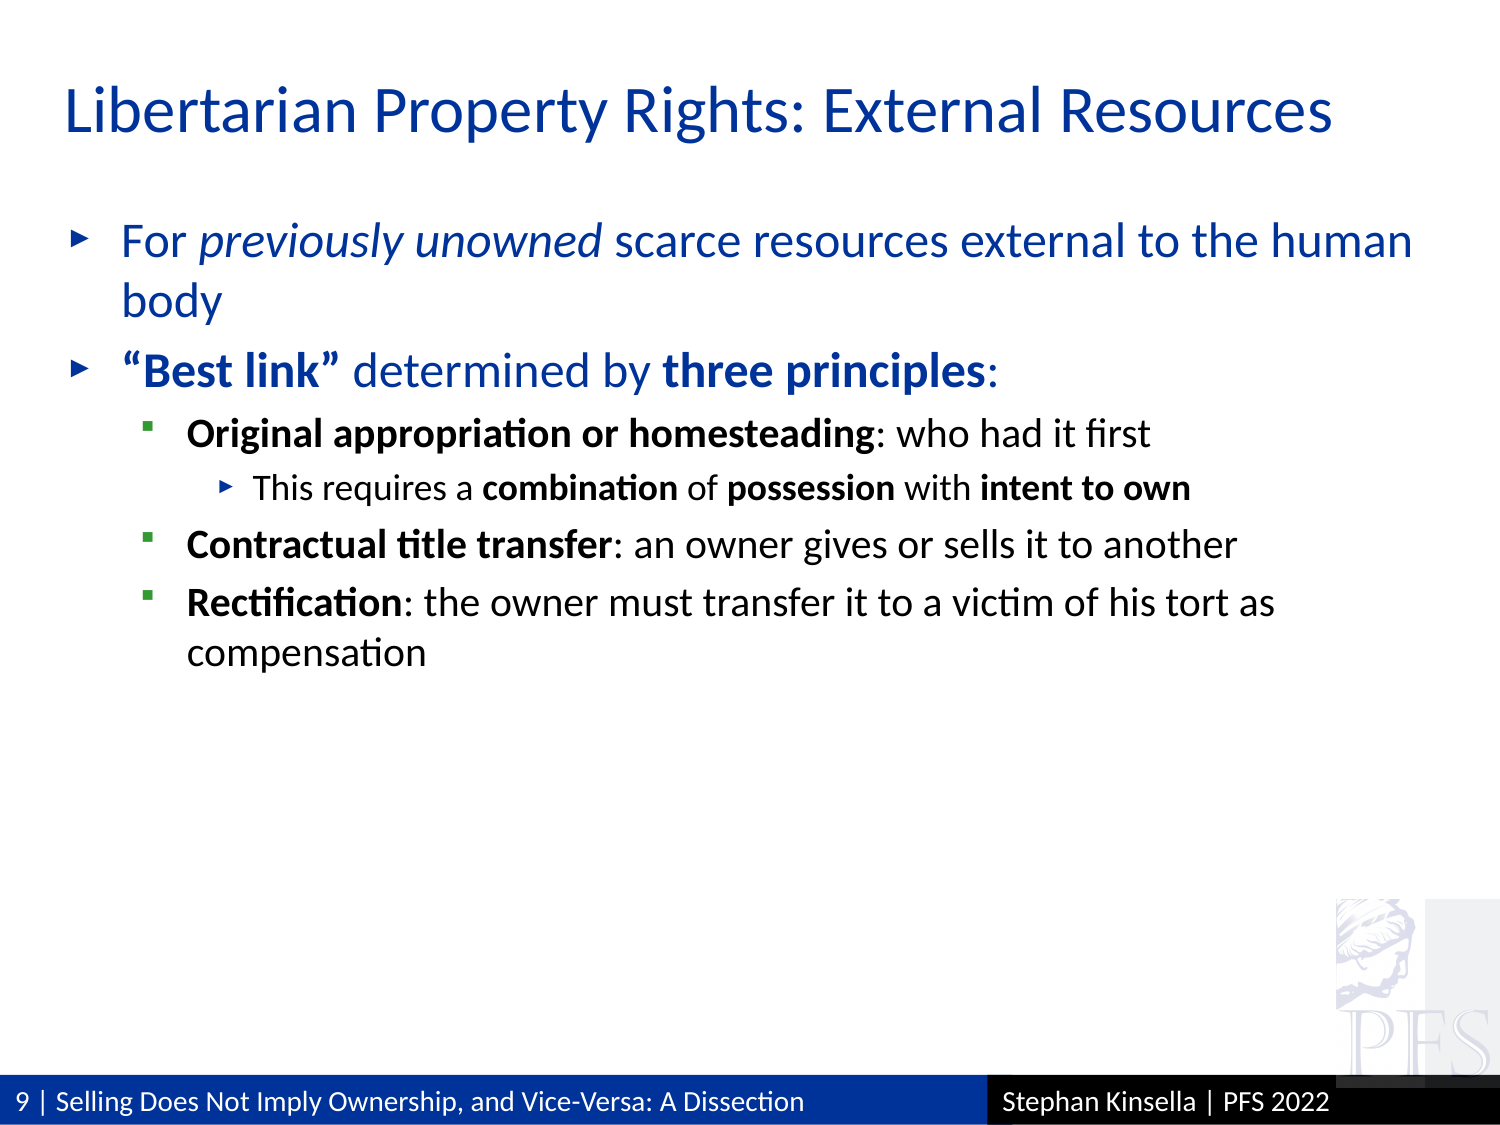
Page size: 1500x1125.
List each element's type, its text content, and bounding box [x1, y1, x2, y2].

title Libertarian Property Rights: External Resources [49, 37, 1451, 175]
list For previously unowned scarce resources external to the human body “Best link” determined by three principles: Original appropriation or homesteading: who had it first This requires a combination of possession with intent to own Contractual title transfer: an owner gives or sells it to another Rectification: the owner must transfer it to a victim of his tort as compensation [50, 200, 1451, 1038]
